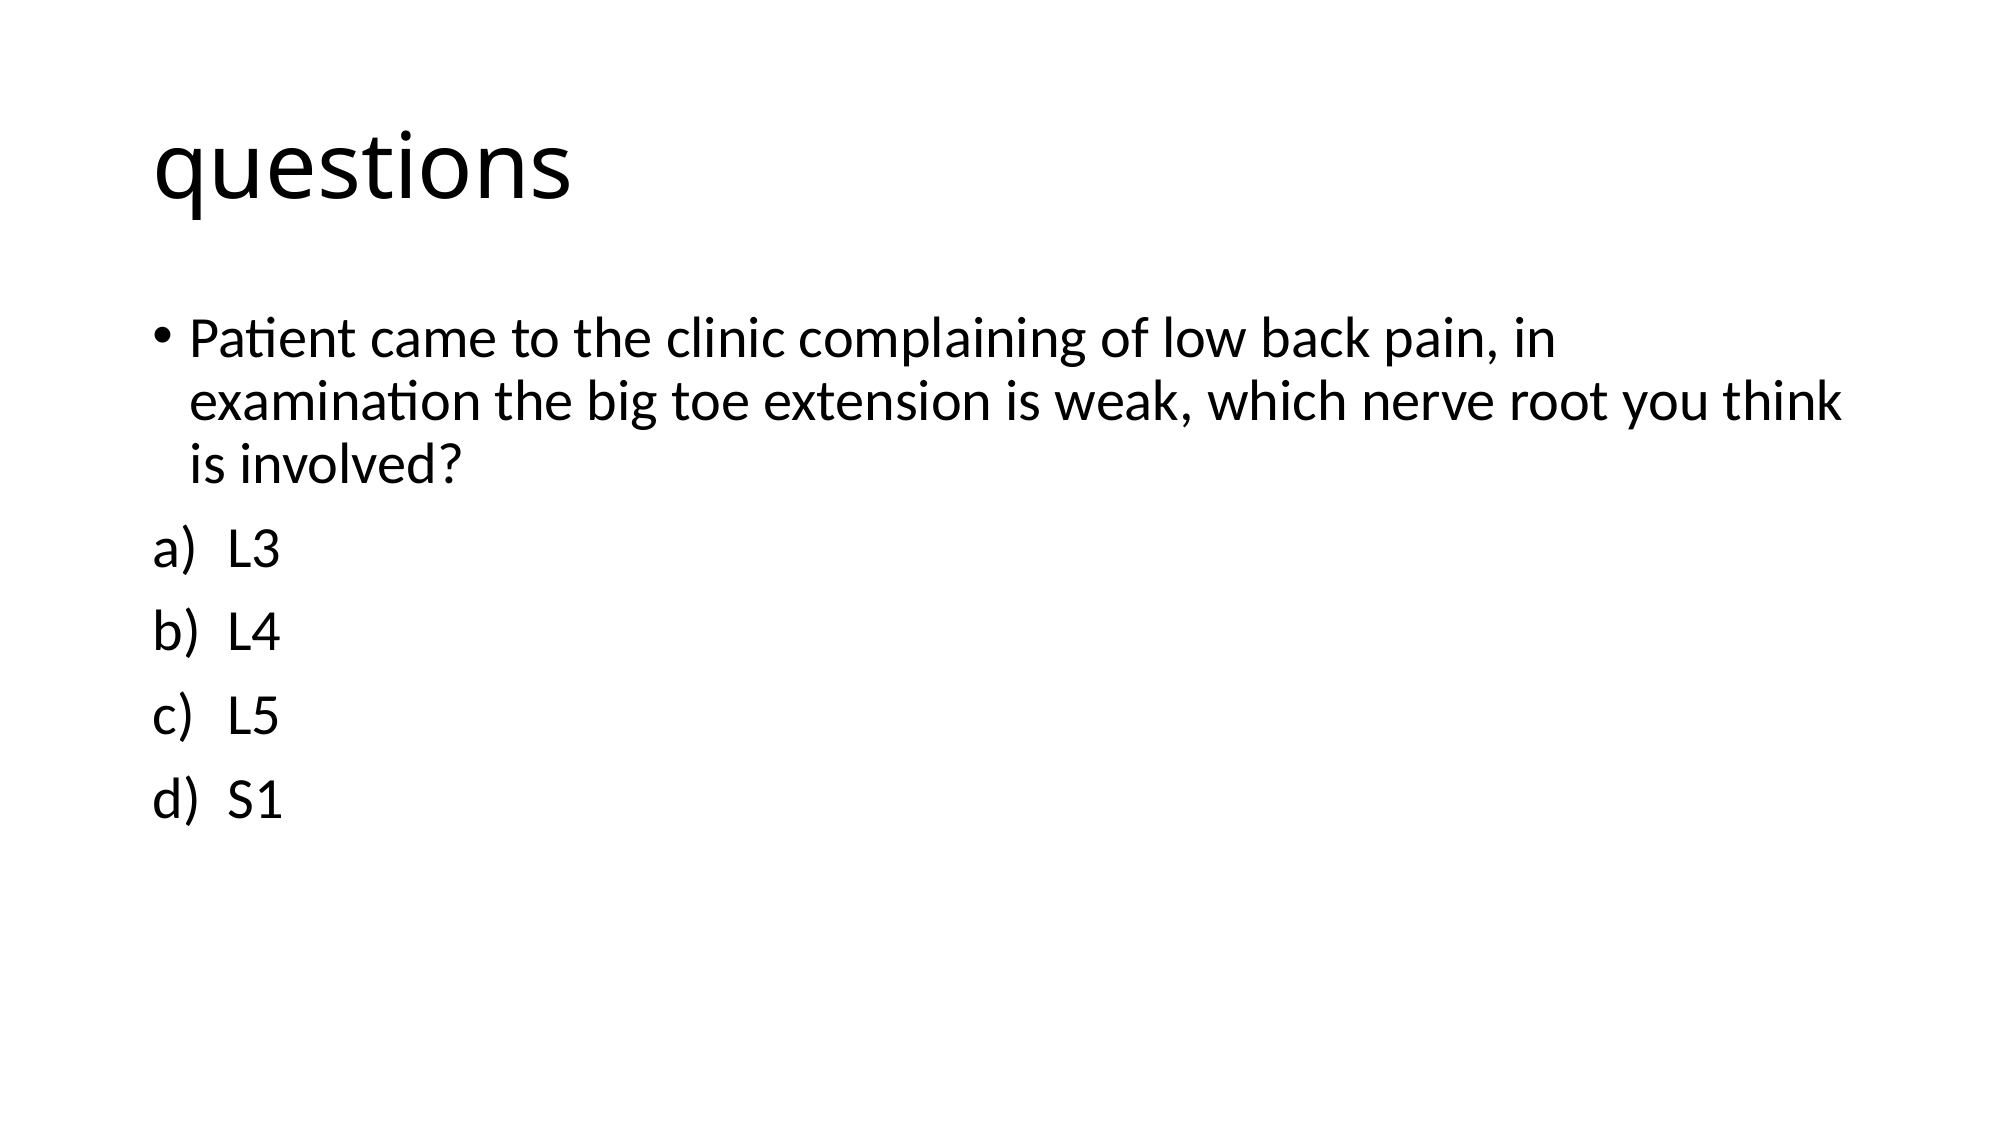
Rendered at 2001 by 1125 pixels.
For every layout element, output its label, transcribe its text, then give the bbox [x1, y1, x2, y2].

list Patient came to the clinic complaining of low back pain, in examination the big toe extension is weak, which nerve root you think is involved? L3 L4 L5 S1 [137, 299, 1863, 1014]
title questions [137, 59, 1863, 278]
